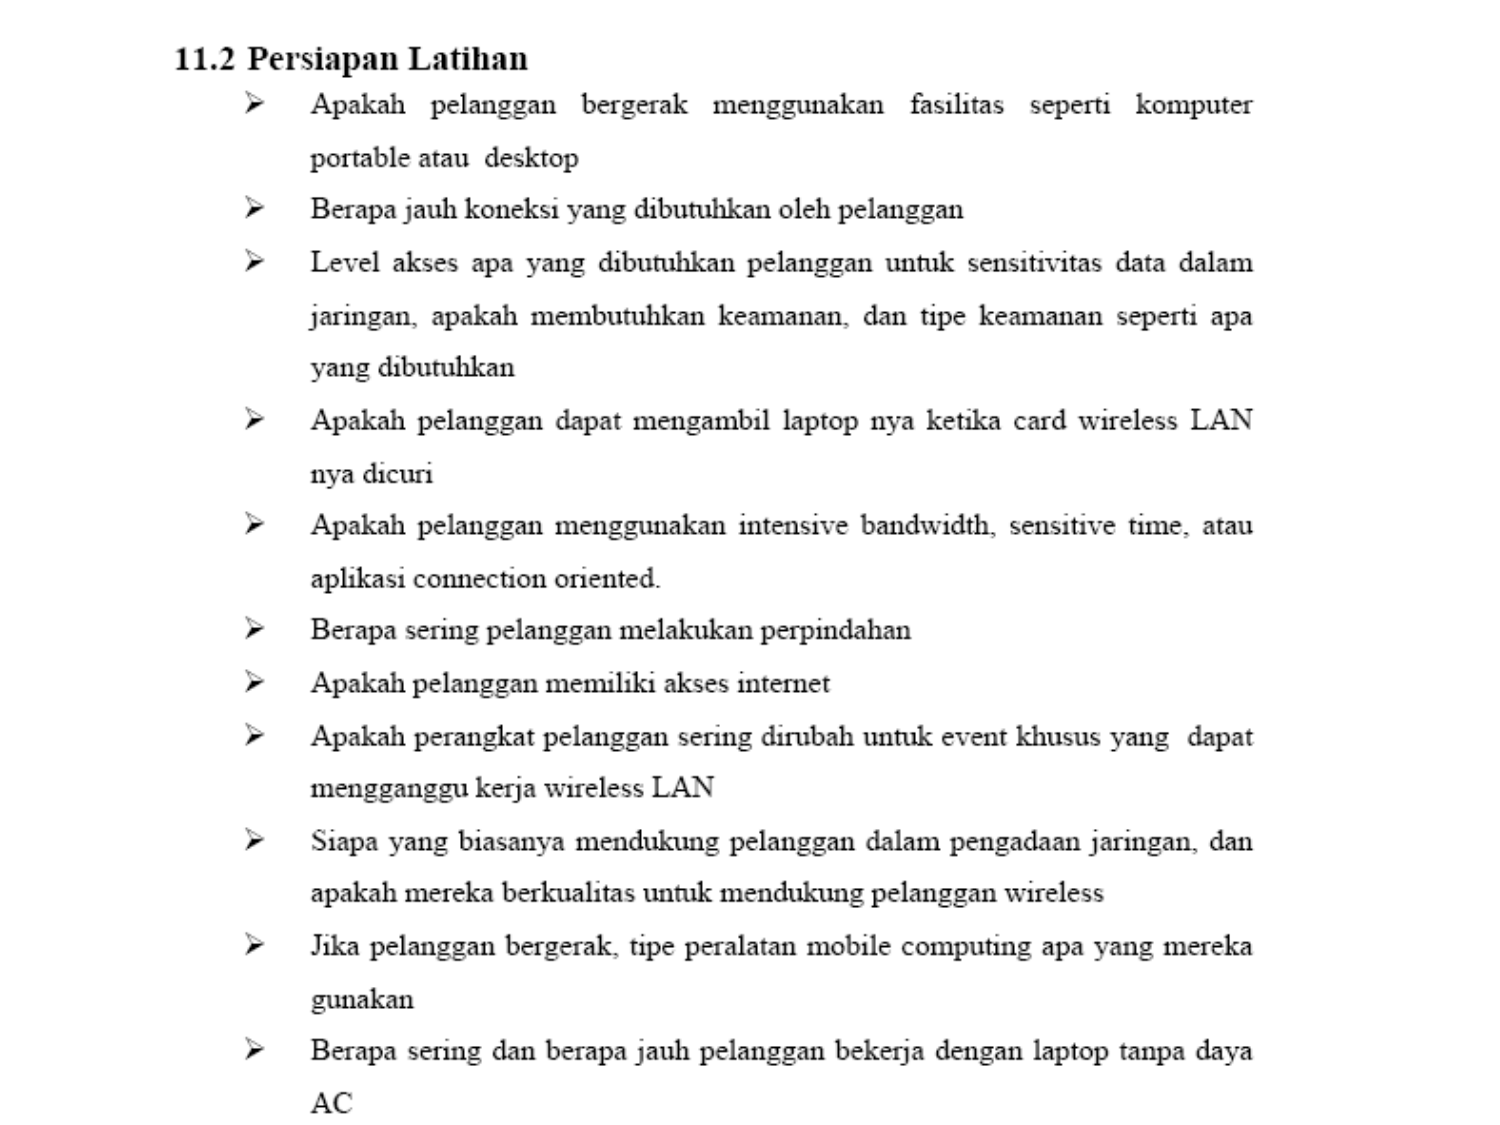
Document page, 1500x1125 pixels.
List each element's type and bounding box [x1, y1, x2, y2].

picture [147, 36, 1270, 1125]
